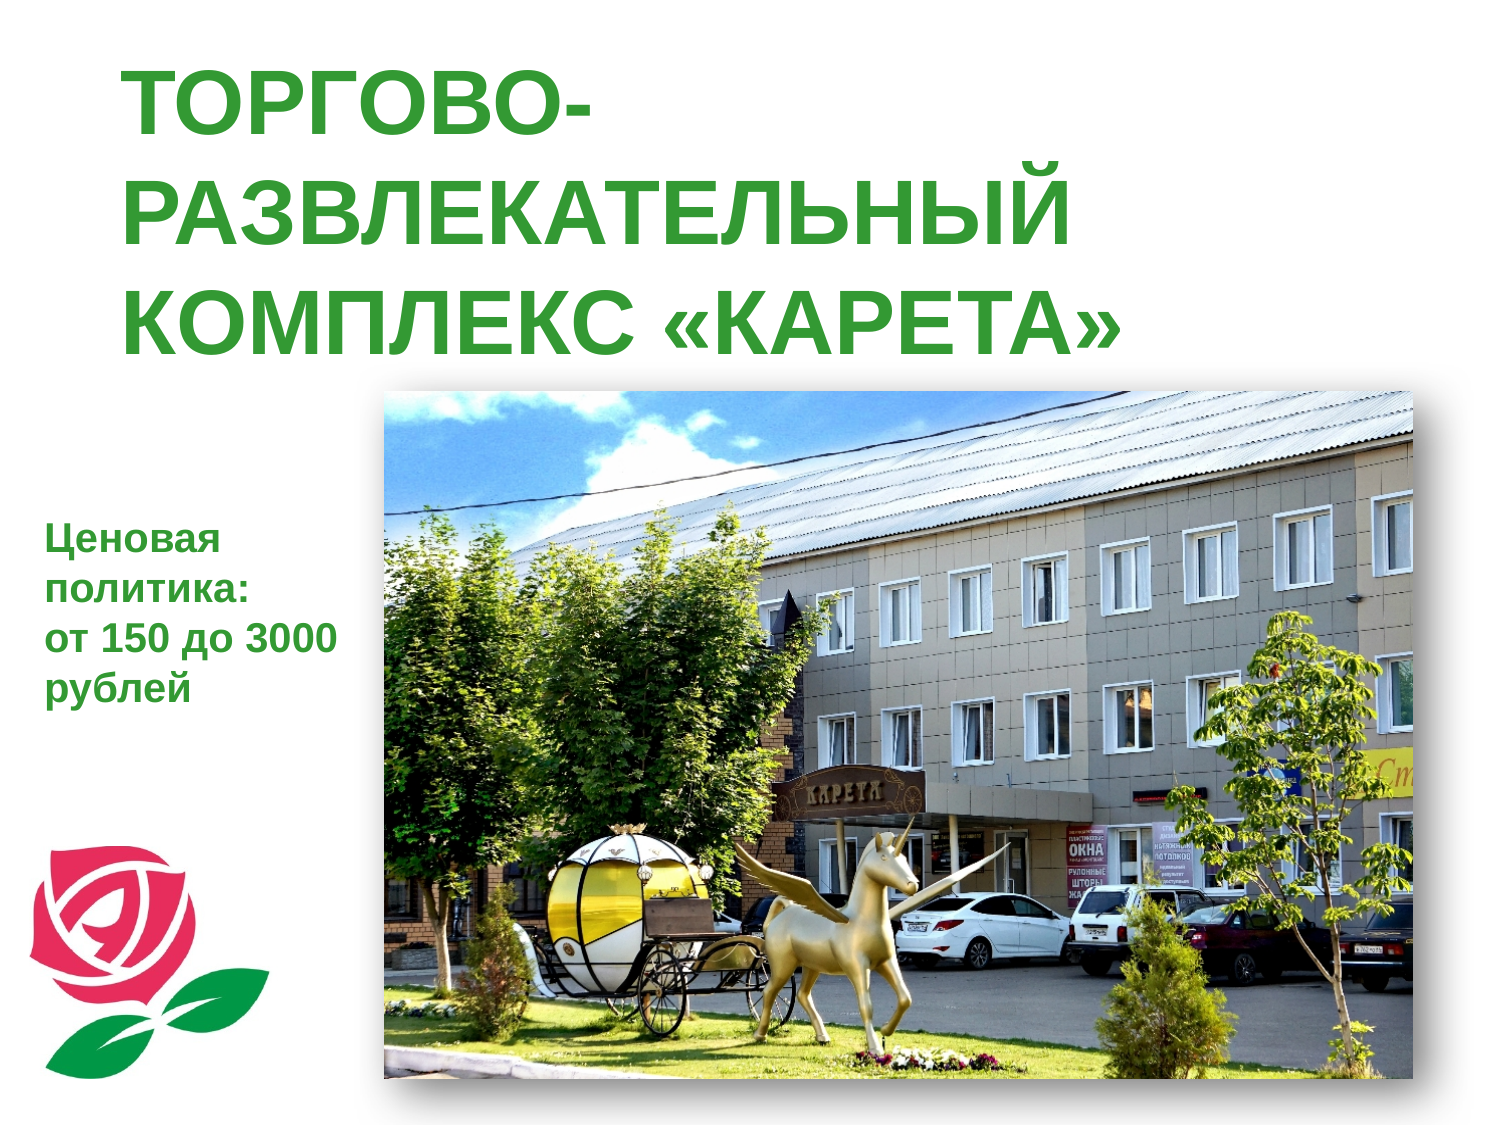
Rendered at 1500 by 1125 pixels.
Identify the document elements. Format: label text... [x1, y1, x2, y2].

text_box Ценовая политика: от 150 до 3000 рублей [29, 503, 378, 719]
subtitle ТОРГОВО-РАЗВЛЕКАТЕЛЬНЫЙ КОМПЛЕКС «КАРЕТА» [105, 35, 1500, 327]
picture [29, 845, 278, 1079]
picture [383, 391, 1413, 1079]
